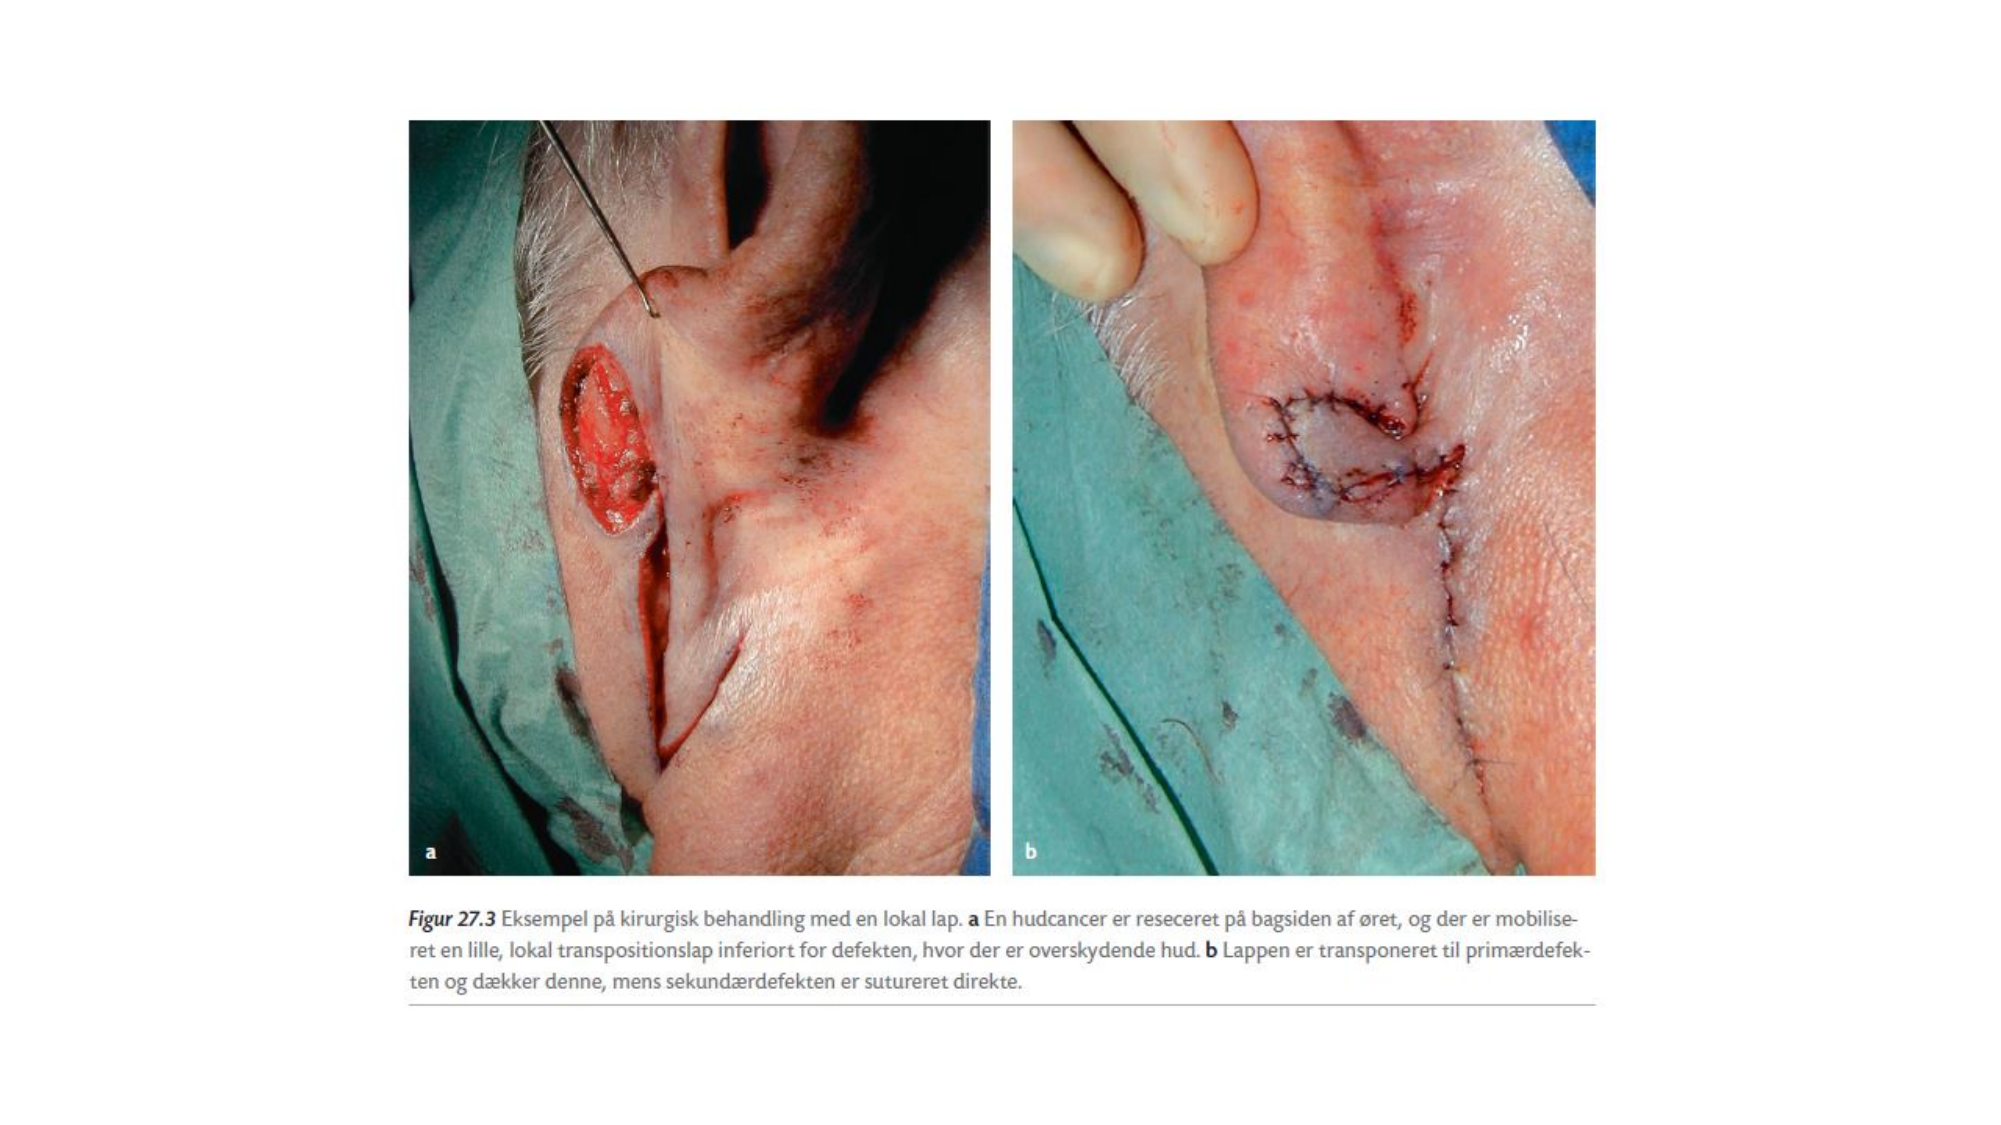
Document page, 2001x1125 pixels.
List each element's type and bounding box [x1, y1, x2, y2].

picture [392, 108, 1607, 1017]
